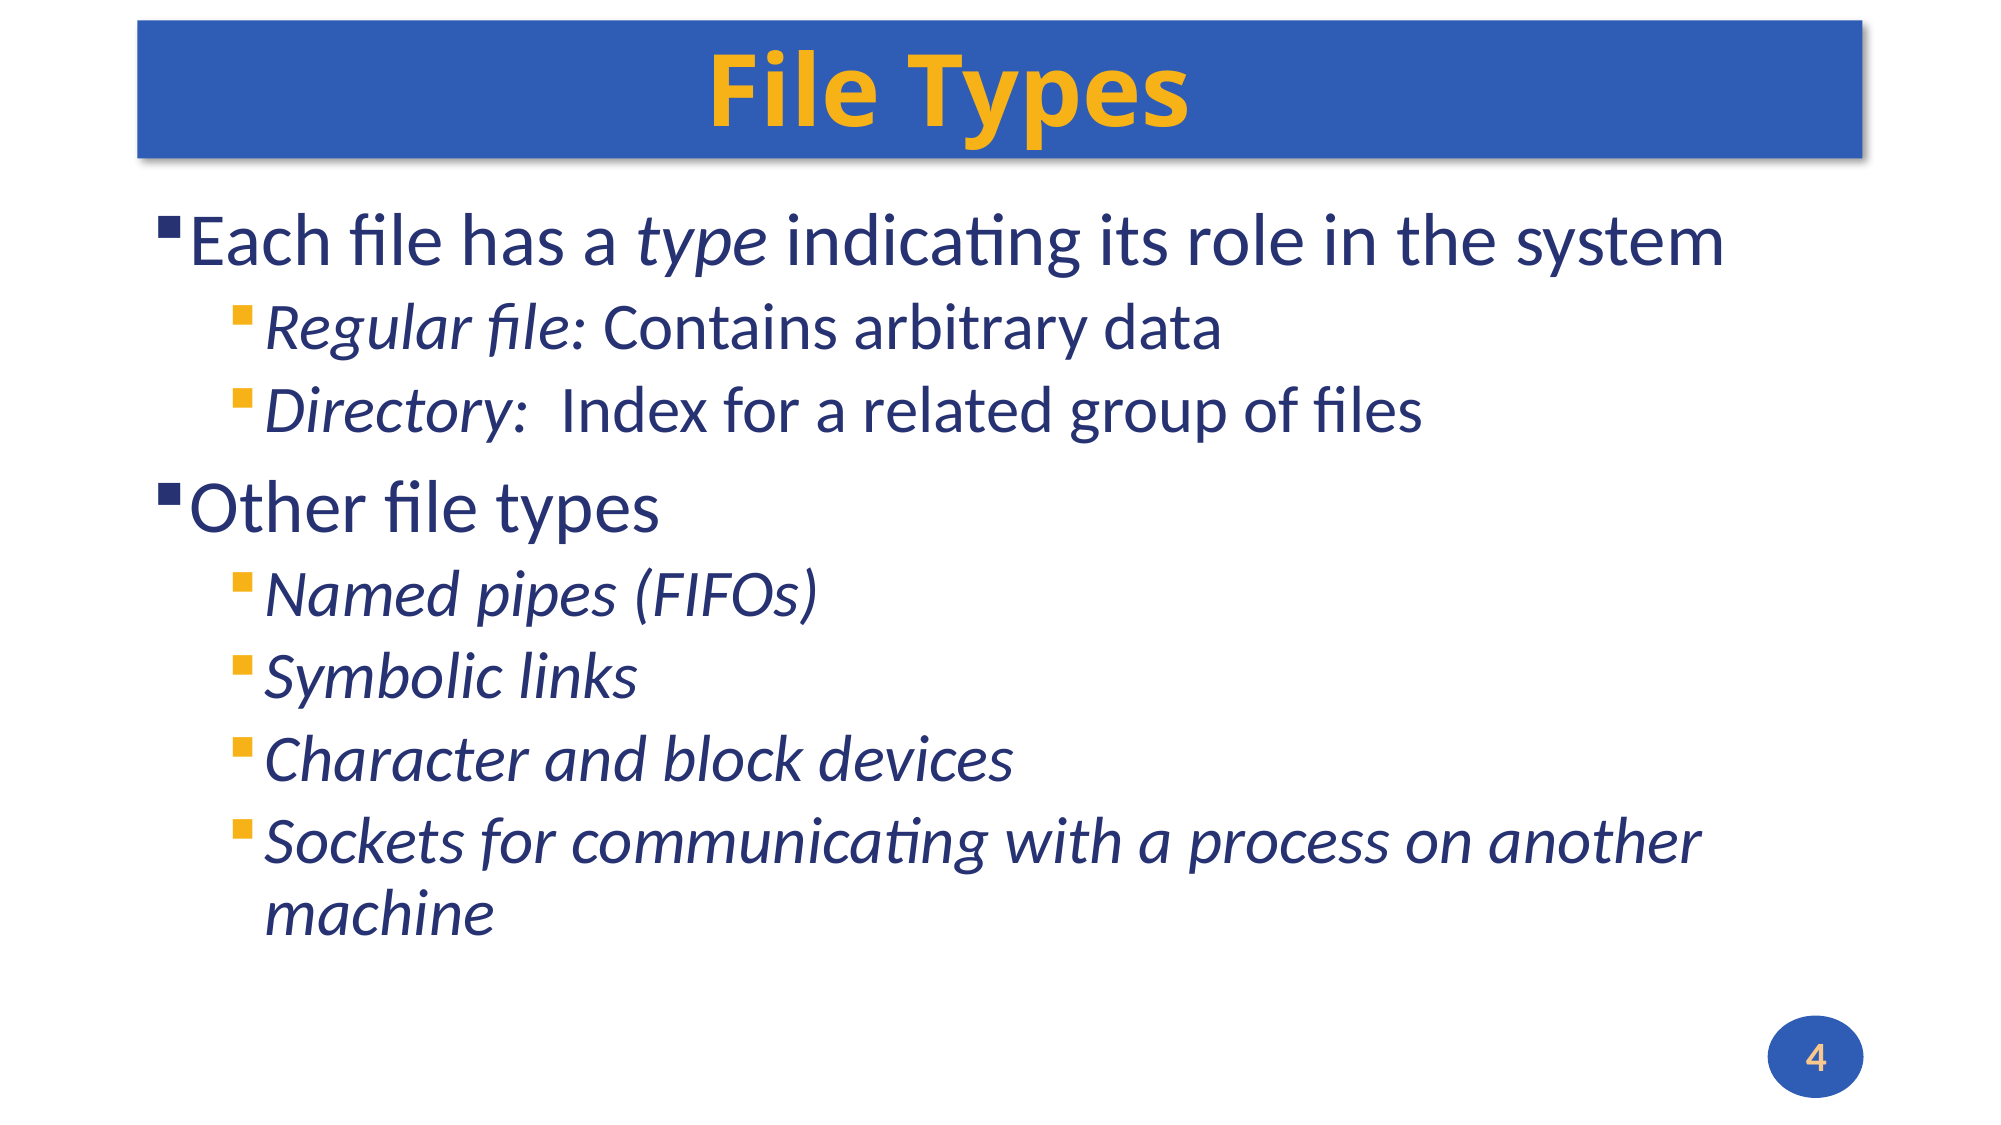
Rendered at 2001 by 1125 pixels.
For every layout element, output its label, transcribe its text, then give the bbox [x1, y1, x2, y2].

title File Types [137, 17, 1863, 156]
slide_number 4 [1767, 1015, 1866, 1095]
list Each file has a type indicating its role in the system Regular file: Contains arbitrary data Directory: Index for a related group of files Other file types Named pipes (FIFOs) Symbolic links Character and block devices Sockets for communicating with a process on another machine [137, 193, 1863, 1020]
